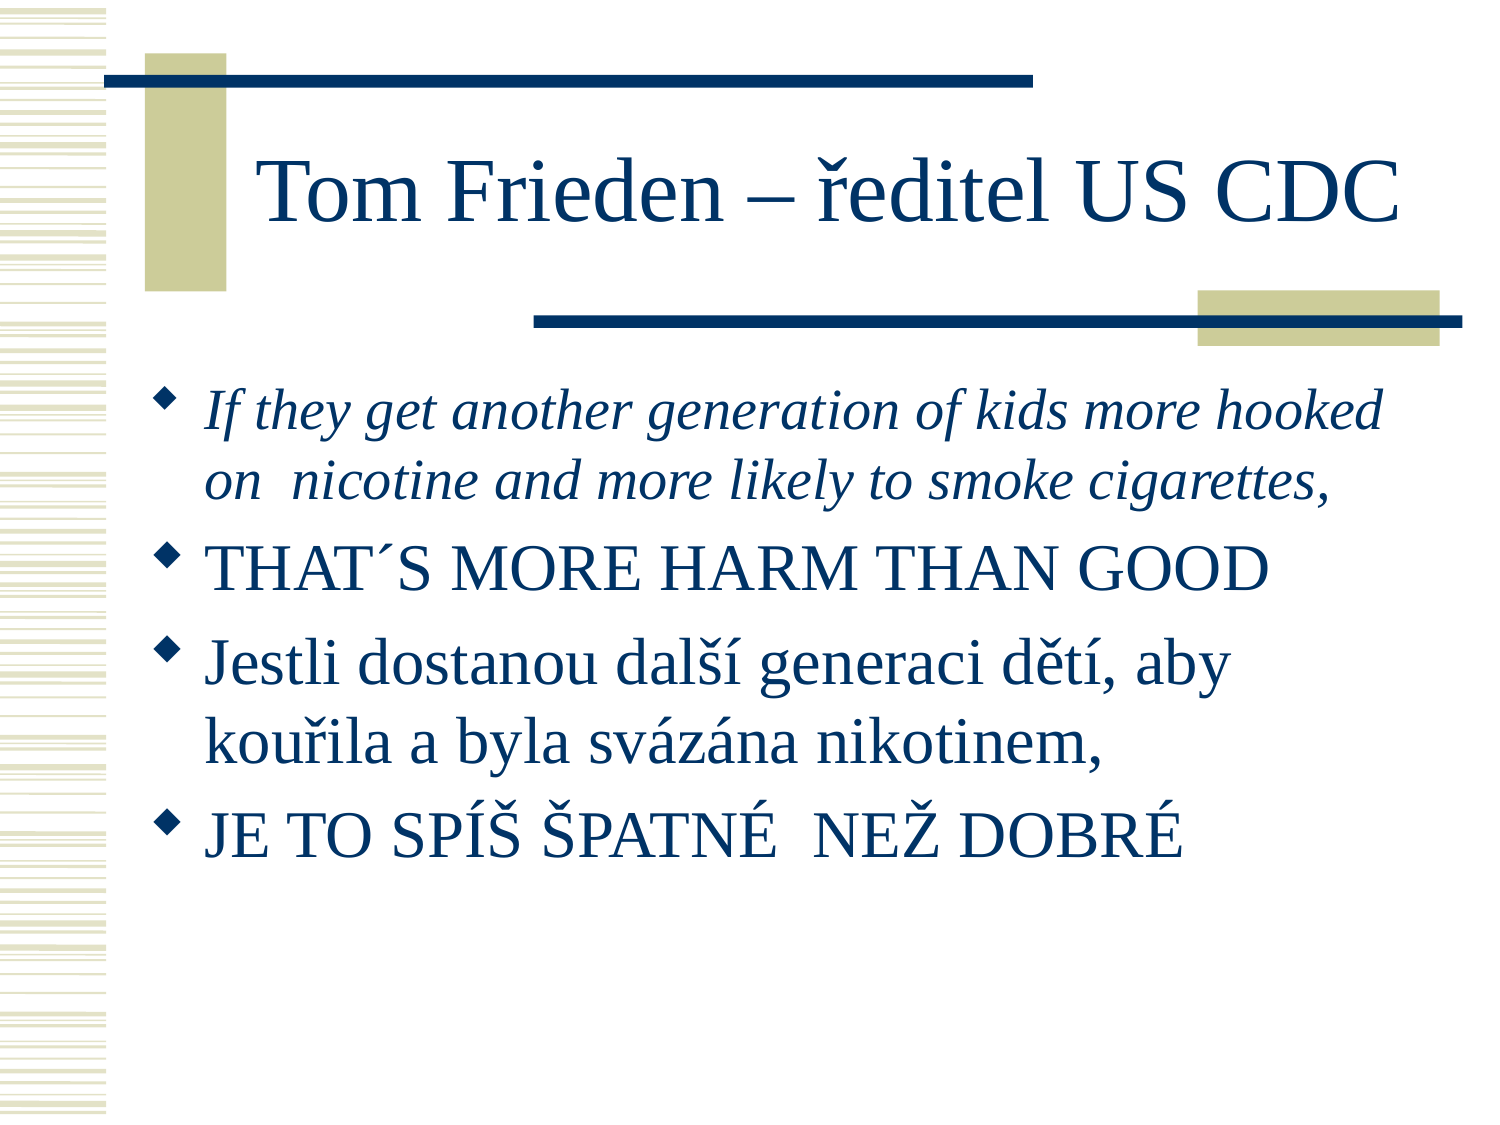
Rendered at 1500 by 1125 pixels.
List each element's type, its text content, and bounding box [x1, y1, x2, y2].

list If they get another generation of kids more hooked on nicotine and more likely to smoke cigarettes, THAT´S MORE HARM THAN GOOD Jestli dostanou další generaci dětí, aby kouřila a byla svázána nikotinem, JE TO SPÍŠ ŠPATNÉ NEŽ DOBRÉ [132, 363, 1439, 1000]
title Tom Frieden – ředitel US CDC [225, 99, 1436, 288]
